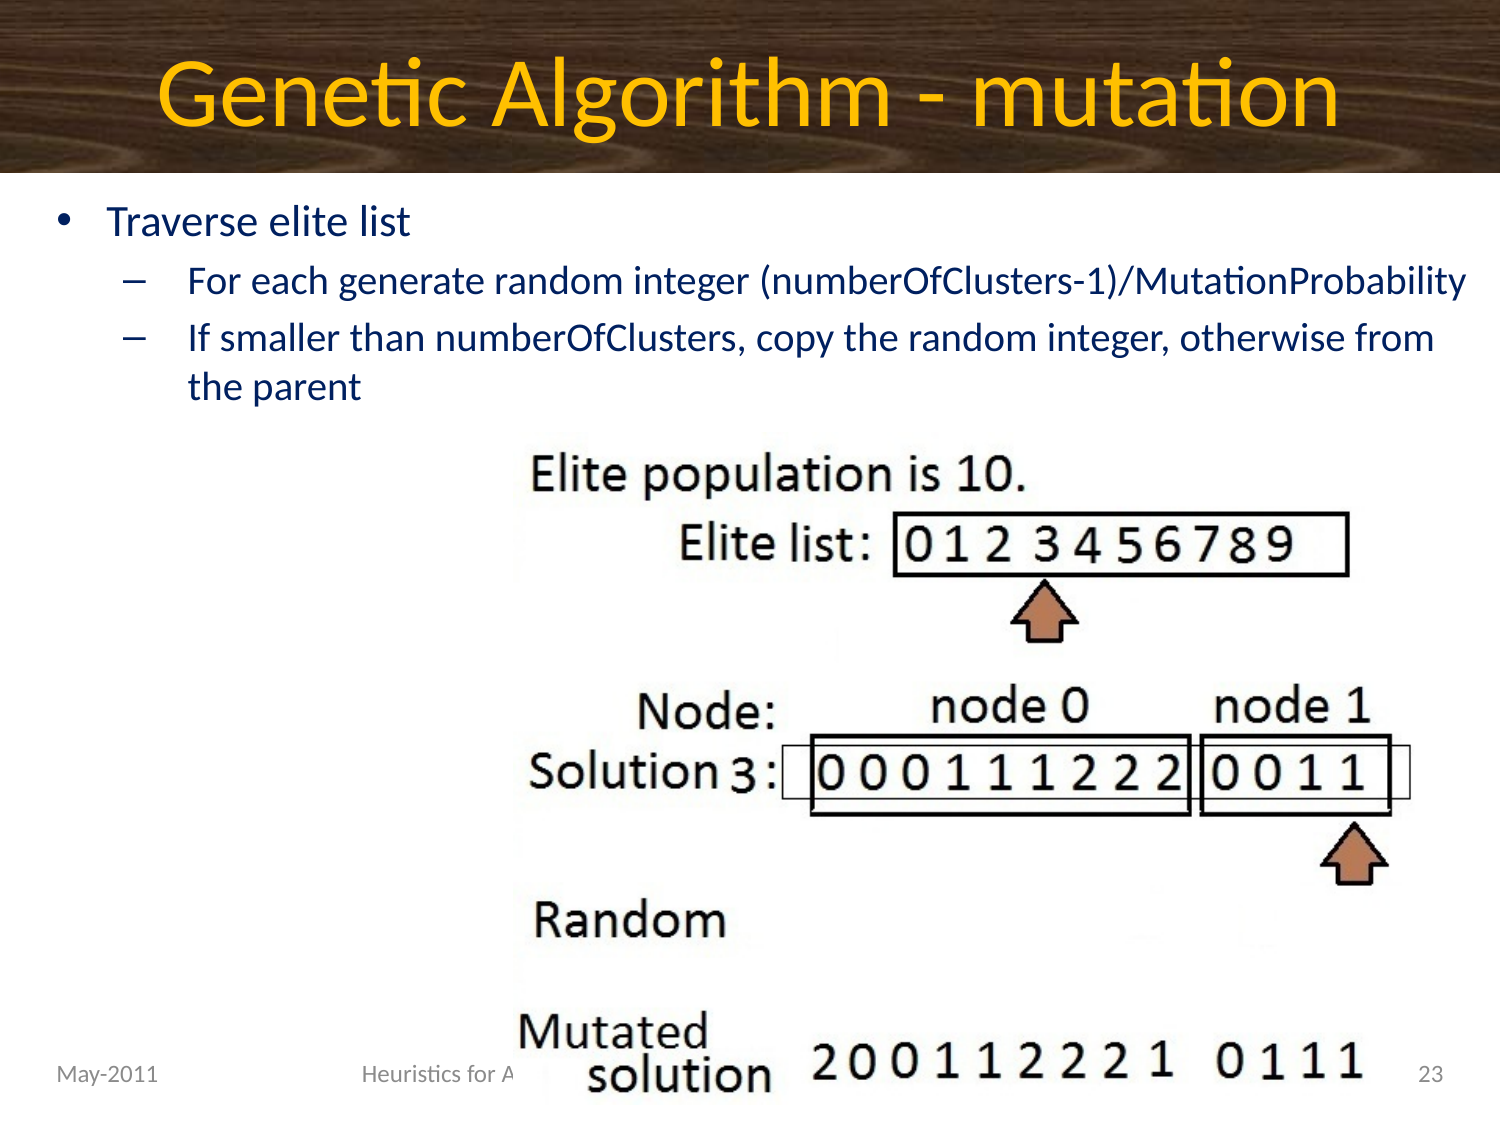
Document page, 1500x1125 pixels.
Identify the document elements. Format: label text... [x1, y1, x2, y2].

picture [513, 432, 1483, 1105]
footer May-2011 Heuristics for Adaptive Temperature-Aware SoC Test Scheduling Considering Process Variation [41, 1042, 506, 1103]
list Traverse elite list For each generate random integer (numberOfClusters-1)/MutationProbability If smaller than numberOfClusters, copy the random integer, otherwise from the parent [41, 184, 1500, 457]
title Genetic Algorithm - mutation [0, 0, 1500, 173]
